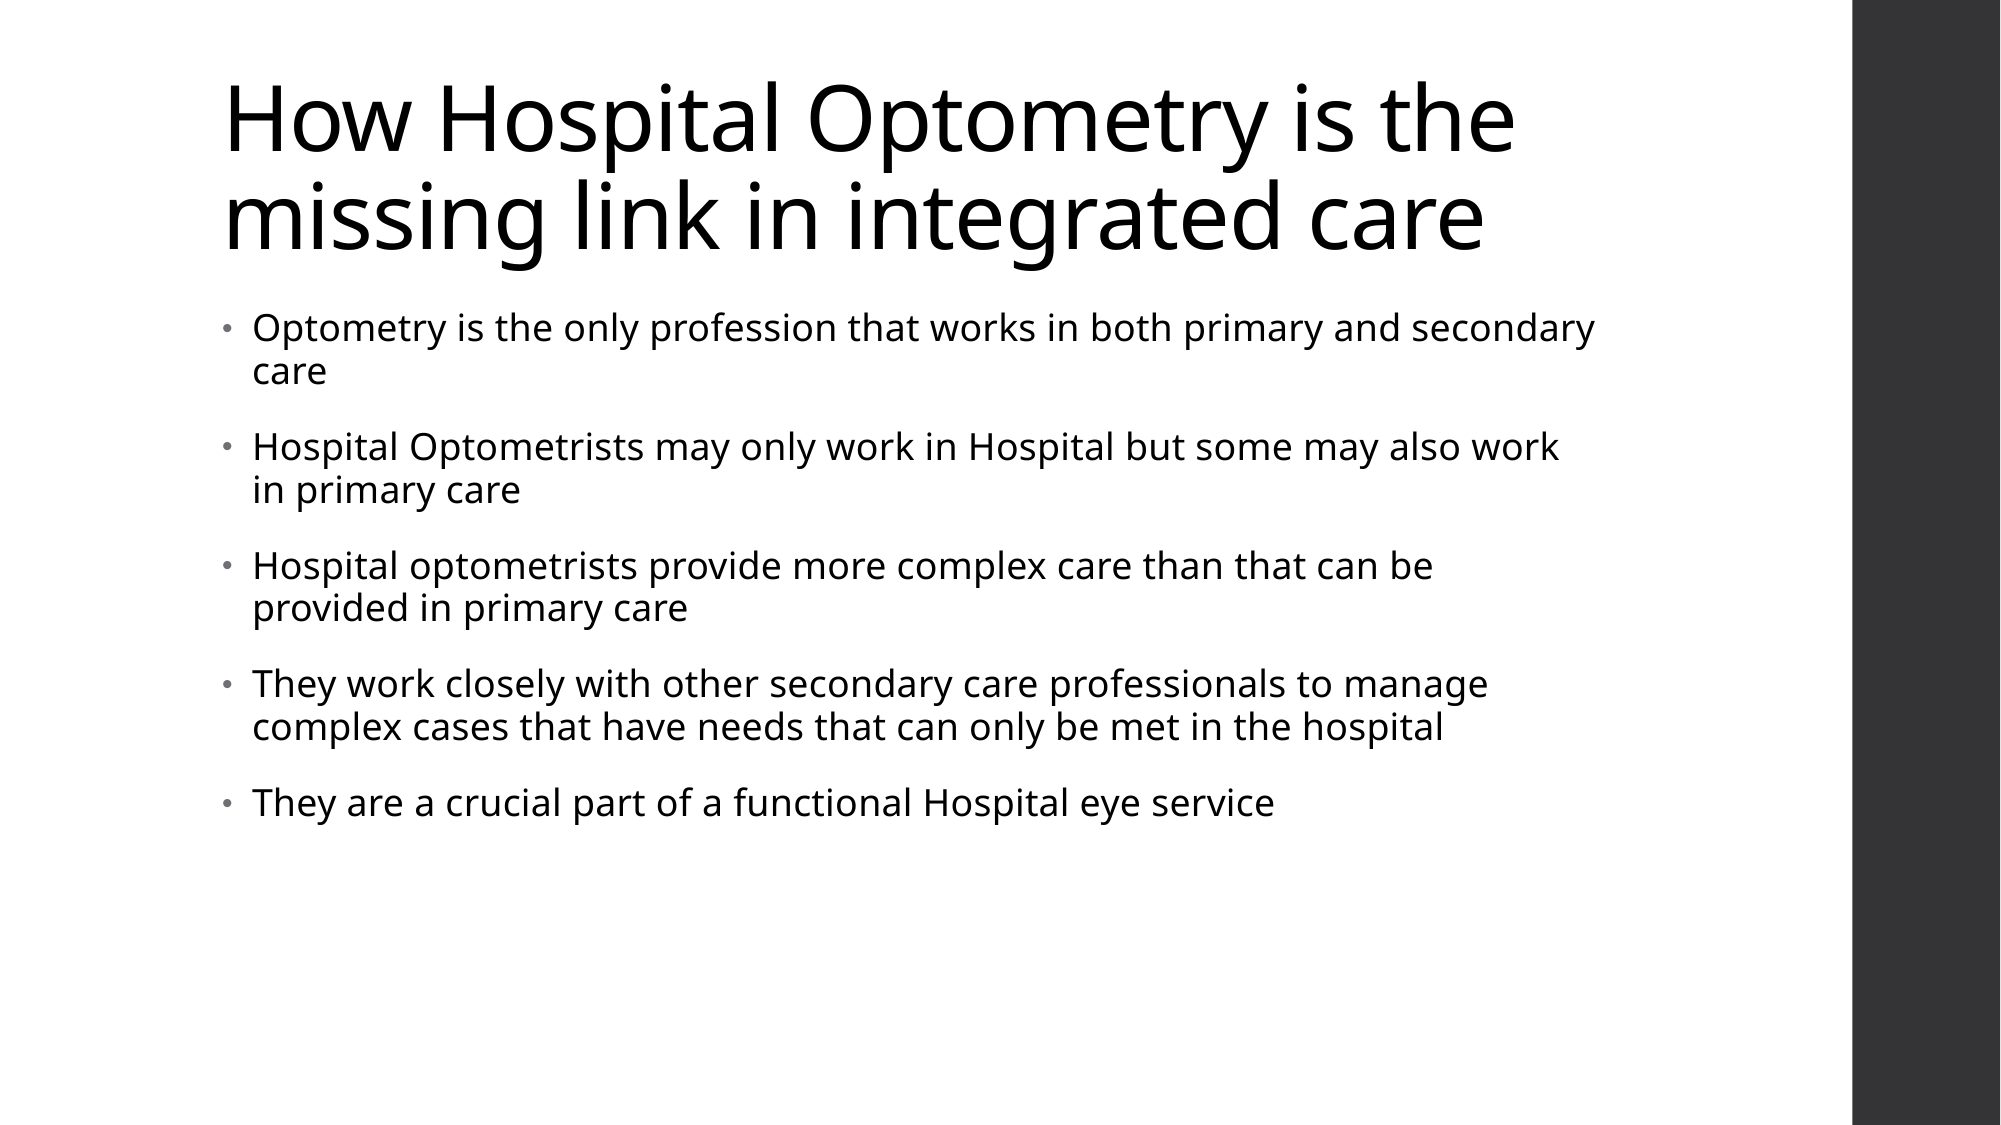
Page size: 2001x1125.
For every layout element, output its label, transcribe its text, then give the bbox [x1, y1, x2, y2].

list Optometry is the only profession that works in both primary and secondary care Hospital Optometrists may only work in Hospital but some may also work in primary care Hospital optometrists provide more complex care than that can be provided in primary care They work closely with other secondary care professionals to manage complex cases that have needs that can only be met in the hospital They are a crucial part of a functional Hospital eye service [206, 299, 1617, 1014]
title How Hospital Optometry is the missing link in integrated care [206, 60, 1797, 278]
